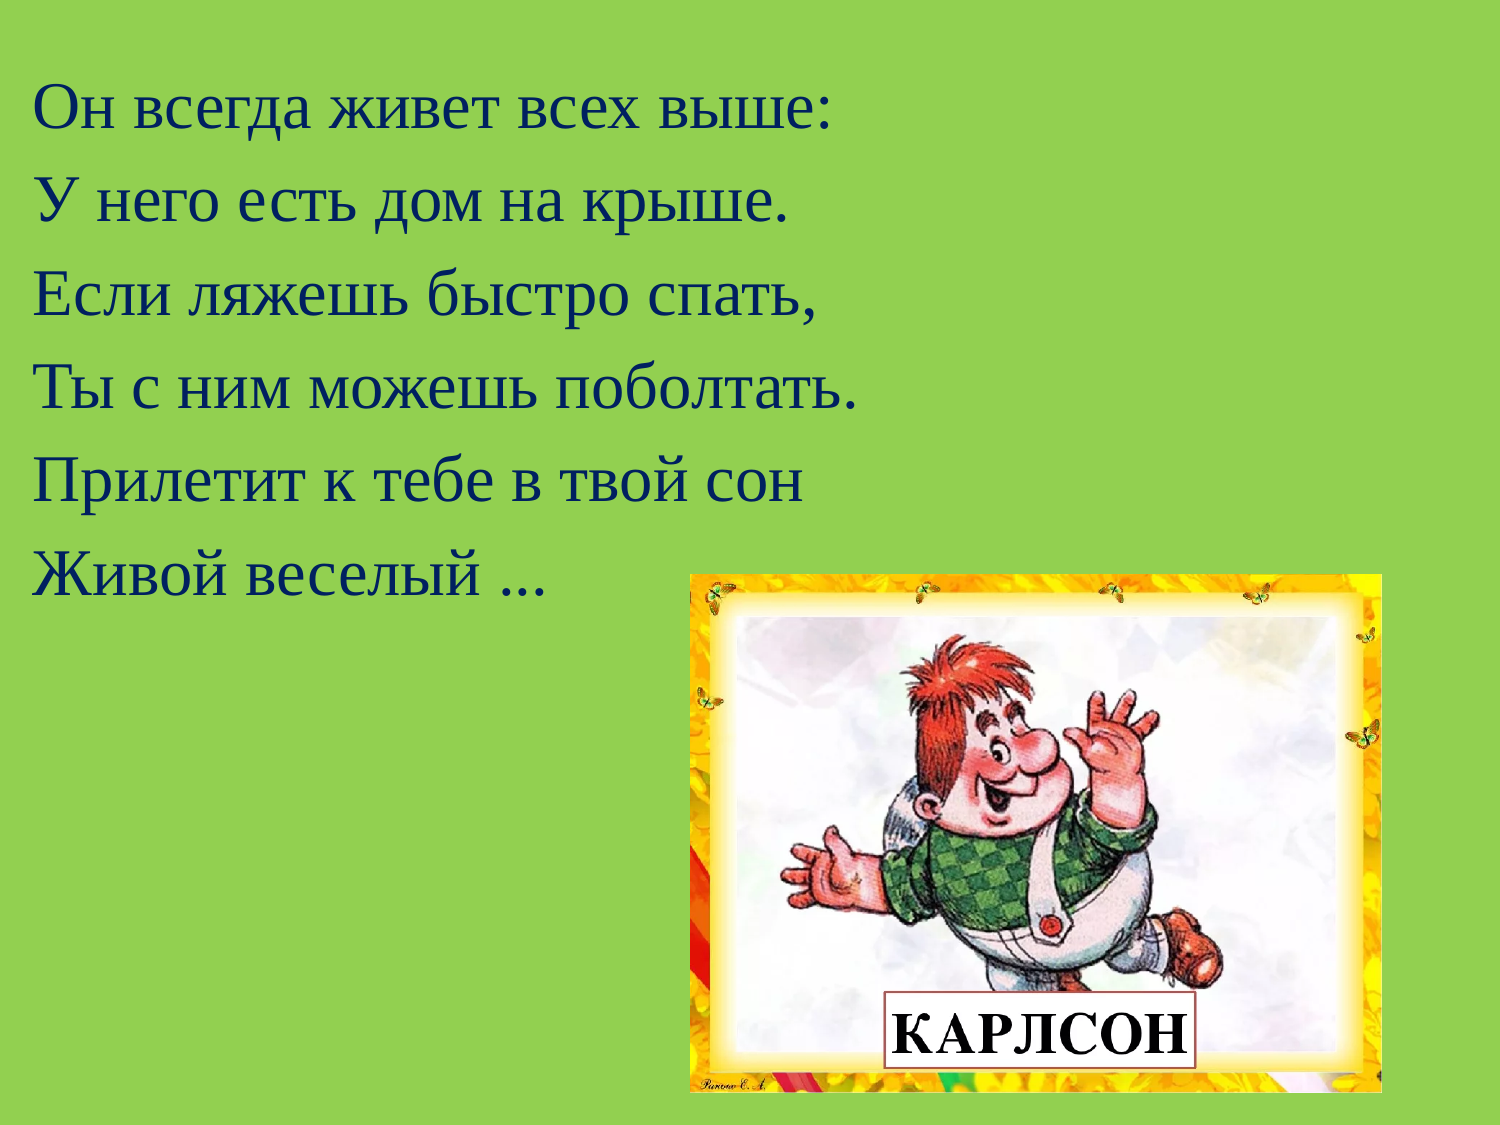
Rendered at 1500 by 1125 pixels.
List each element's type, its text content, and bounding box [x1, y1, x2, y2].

list Он всегда живет всех выше: У него есть дом на крыше. Если ляжешь быстро спать, Ты с ним можешь поболтать. Прилетит к тебе в твой сон Живой веселый ... [17, 54, 1368, 797]
picture [690, 574, 1383, 1093]
